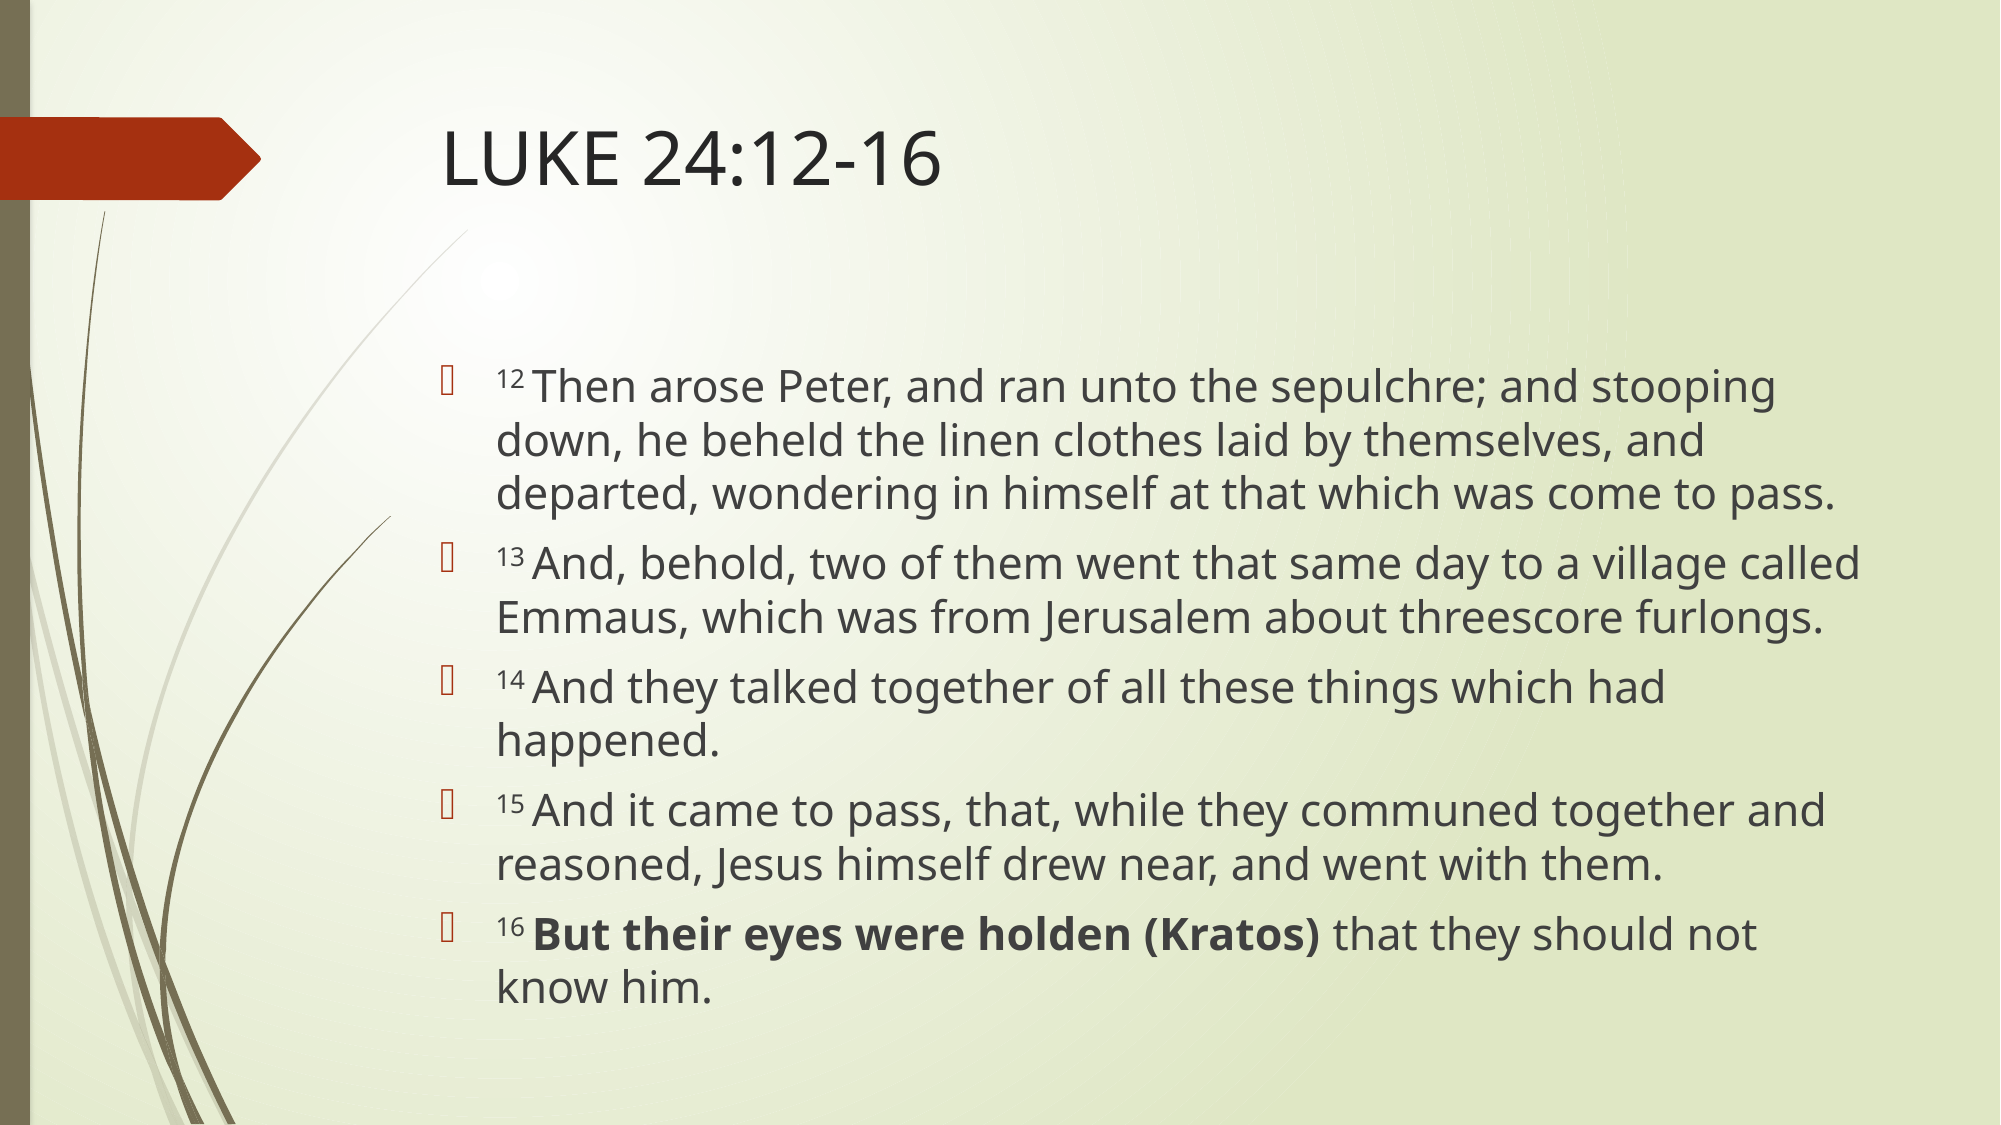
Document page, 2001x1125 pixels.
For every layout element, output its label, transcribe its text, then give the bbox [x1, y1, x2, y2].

list 12 Then arose Peter, and ran unto the sepulchre; and stooping down, he beheld the linen clothes laid by themselves, and departed, wondering in himself at that which was come to pass. 13 And, behold, two of them went that same day to a village called Emmaus, which was from Jerusalem about threescore furlongs. 14 And they talked together of all these things which had happened. 15 And it came to pass, that, while they communed together and reasoned, Jesus himself drew near, and went with them. 16 But their eyes were holden (Kratos) that they should not know him. [424, 350, 1888, 1083]
title LUKE 24:12-16 [425, 102, 1888, 313]
